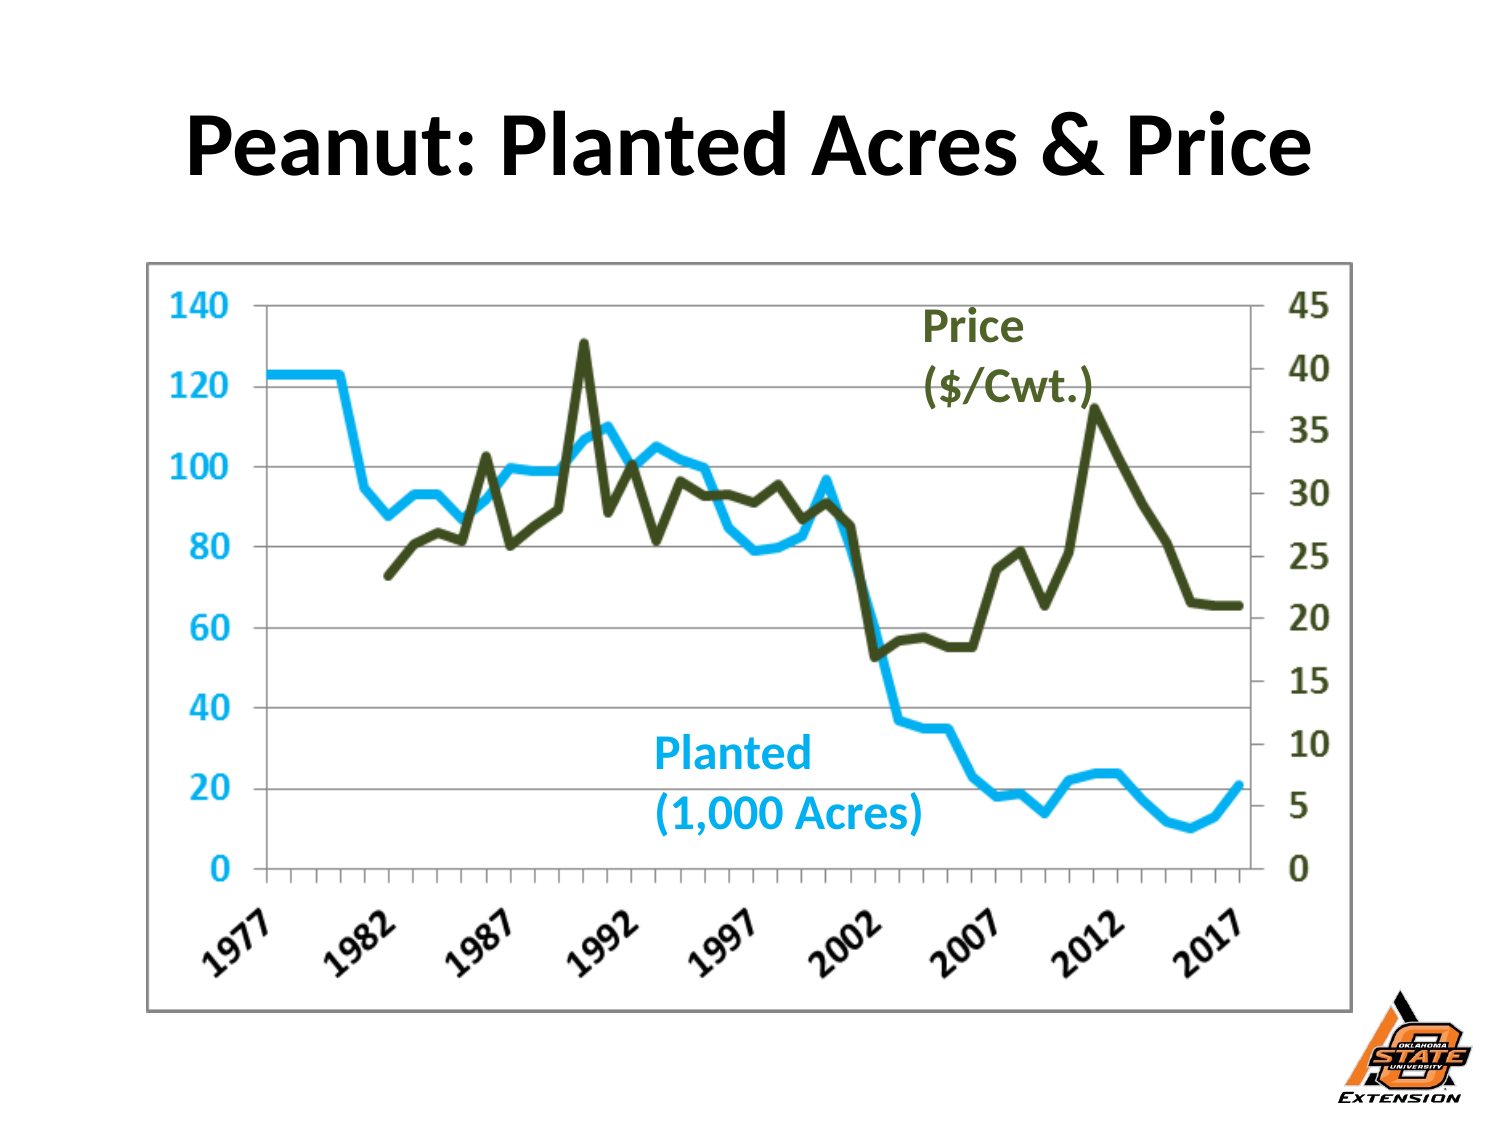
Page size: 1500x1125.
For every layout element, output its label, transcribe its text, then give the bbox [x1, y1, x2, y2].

picture [146, 262, 1473, 1103]
title Peanut: Planted Acres & Price [75, 45, 1425, 233]
